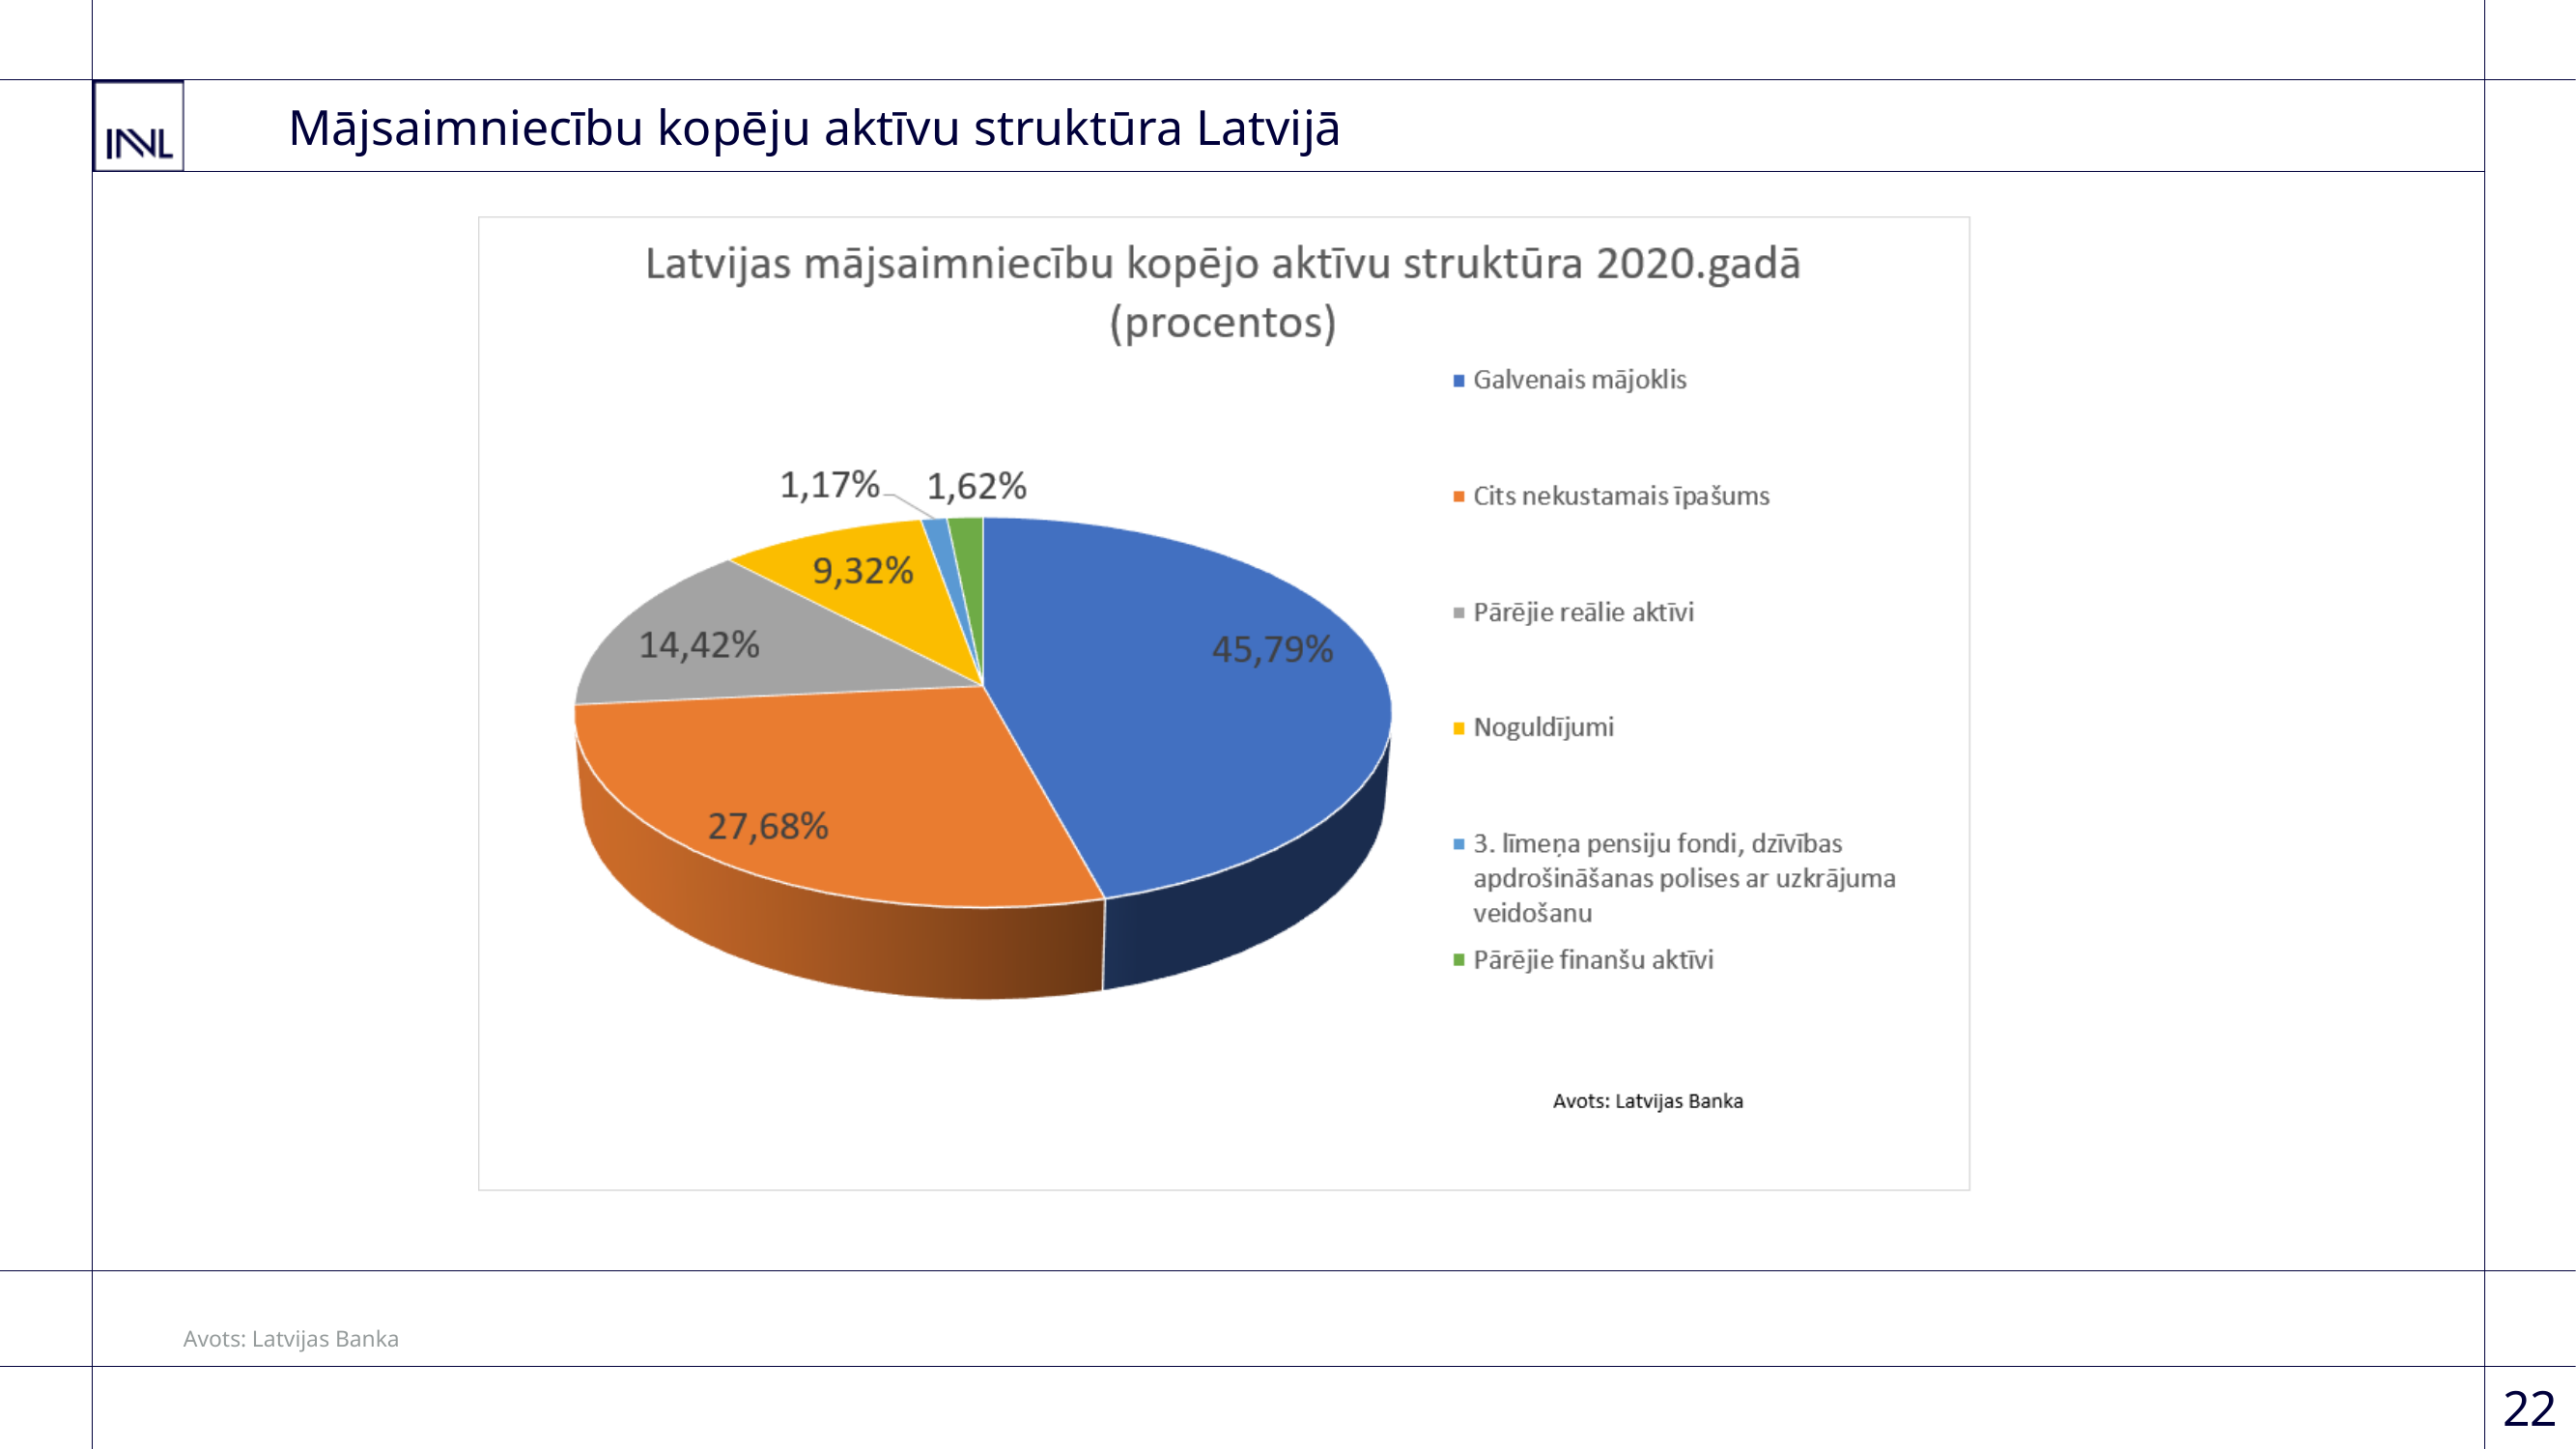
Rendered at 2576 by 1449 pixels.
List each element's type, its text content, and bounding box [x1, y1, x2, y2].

picture [478, 216, 1975, 1199]
list Avots: Latvijas Banka [182, 1283, 2408, 1352]
list Mājsaimniecību kopēju aktīvu struktūra Latvijā [273, 97, 2134, 162]
